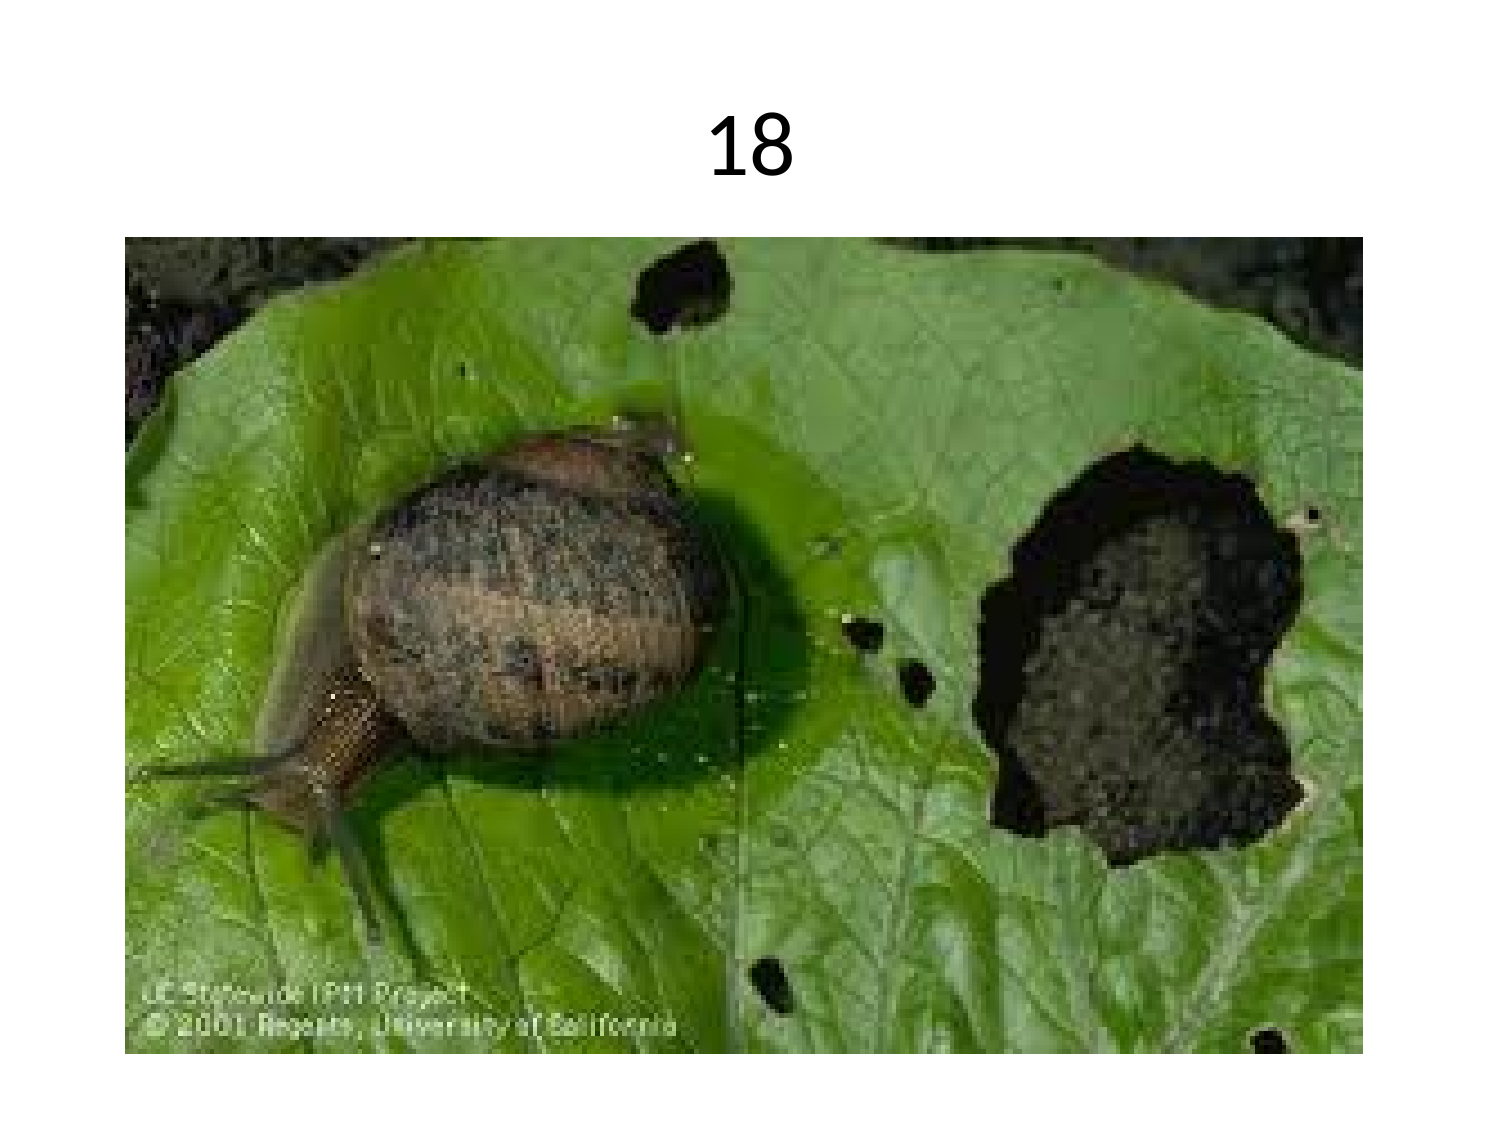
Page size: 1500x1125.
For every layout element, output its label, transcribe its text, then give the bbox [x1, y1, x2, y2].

title 18 [75, 45, 1425, 233]
picture [124, 237, 1363, 1054]
